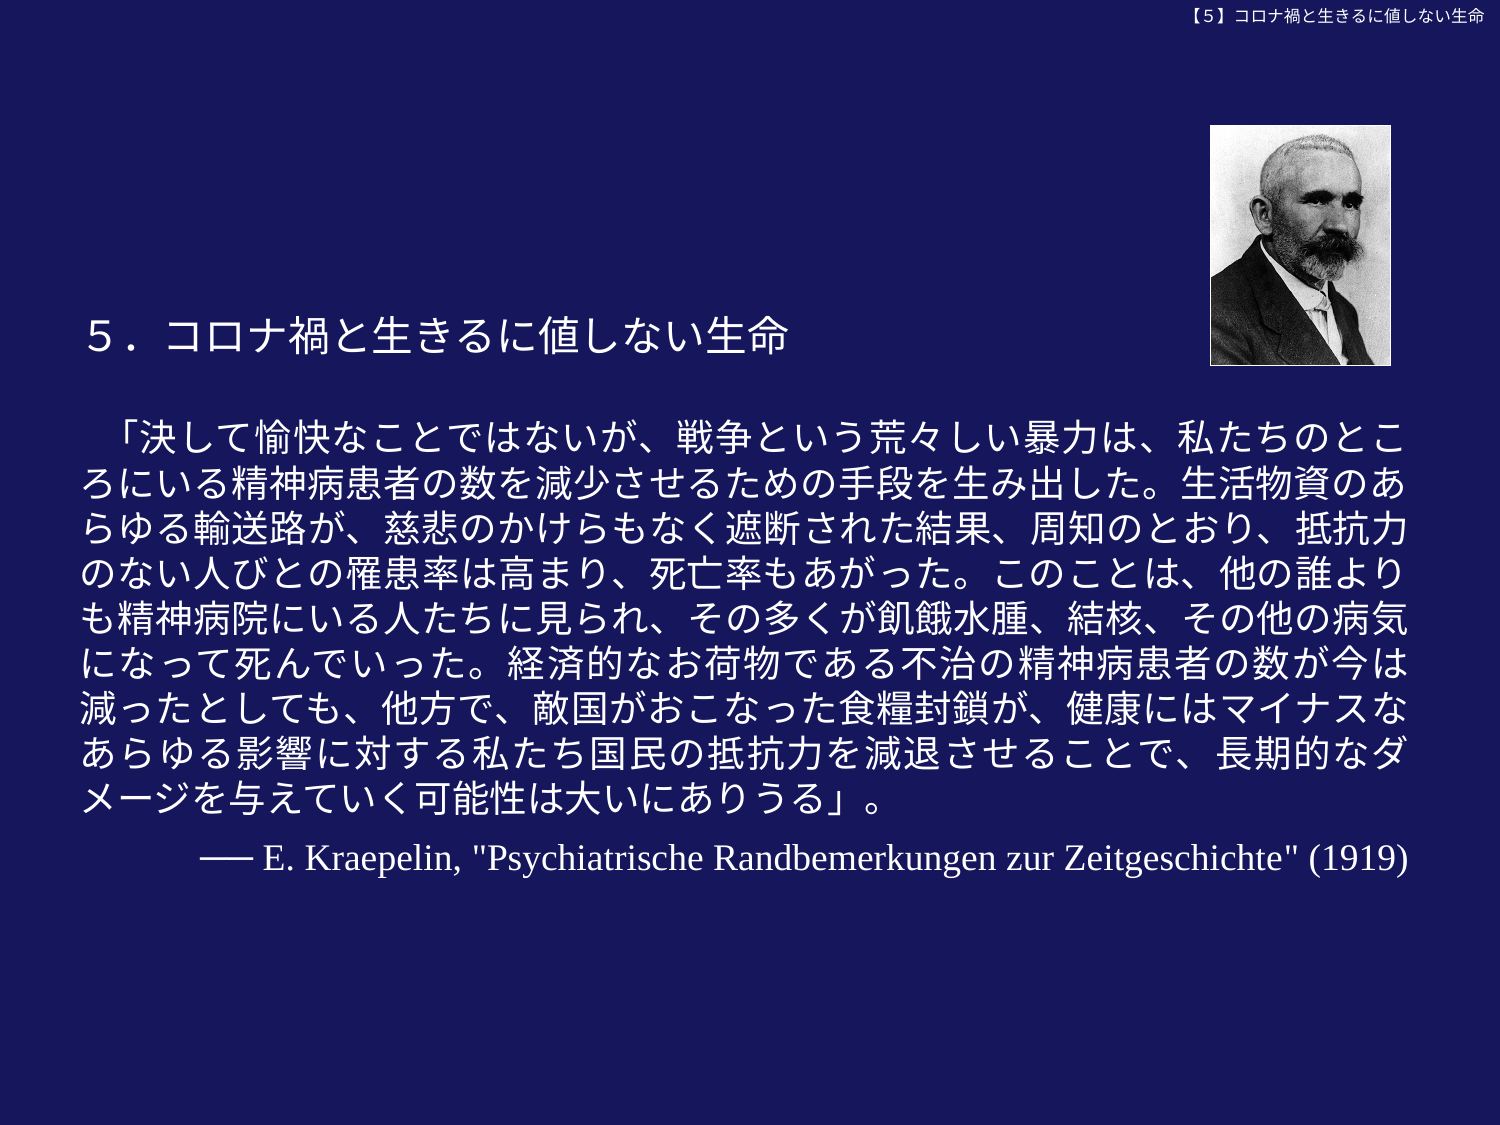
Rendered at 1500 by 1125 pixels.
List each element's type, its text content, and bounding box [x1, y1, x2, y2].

picture [1210, 125, 1391, 366]
title 【５】コロナ禍と生きるに値しない生命 [0, 0, 1500, 32]
text_box ５．コロナ禍と生きるに値しない生命 「決して愉快なことではないが、戦争という荒々しい暴力は、私たちのところにいる精神病患者の数を減少させるための手段を生み出した。生活物資のあらゆる輸送路が、慈悲のかけらもなく遮断された結果、周知のとおり、抵抗力のない人びとの罹患率は高まり、死亡率もあがった。このことは、他の誰よりも精神病院にいる人たちに見られ、その多くが飢餓水腫、結核、その他の病気になって死んでいった。経済的なお荷物である不治の精神病患者の数が今は減ったとしても、他方で、敵国がおこなった食糧封鎖が、健康にはマイナスなあらゆる影響に対する私たち国民の抵抗力を減退させることで、長期的なダメージを与えていく可能性は大いにありうる」。 ── E. Kraepelin, "Psychiatrische Randbemerkungen zur Zeitgeschichte" (1919) [64, 302, 1424, 885]
